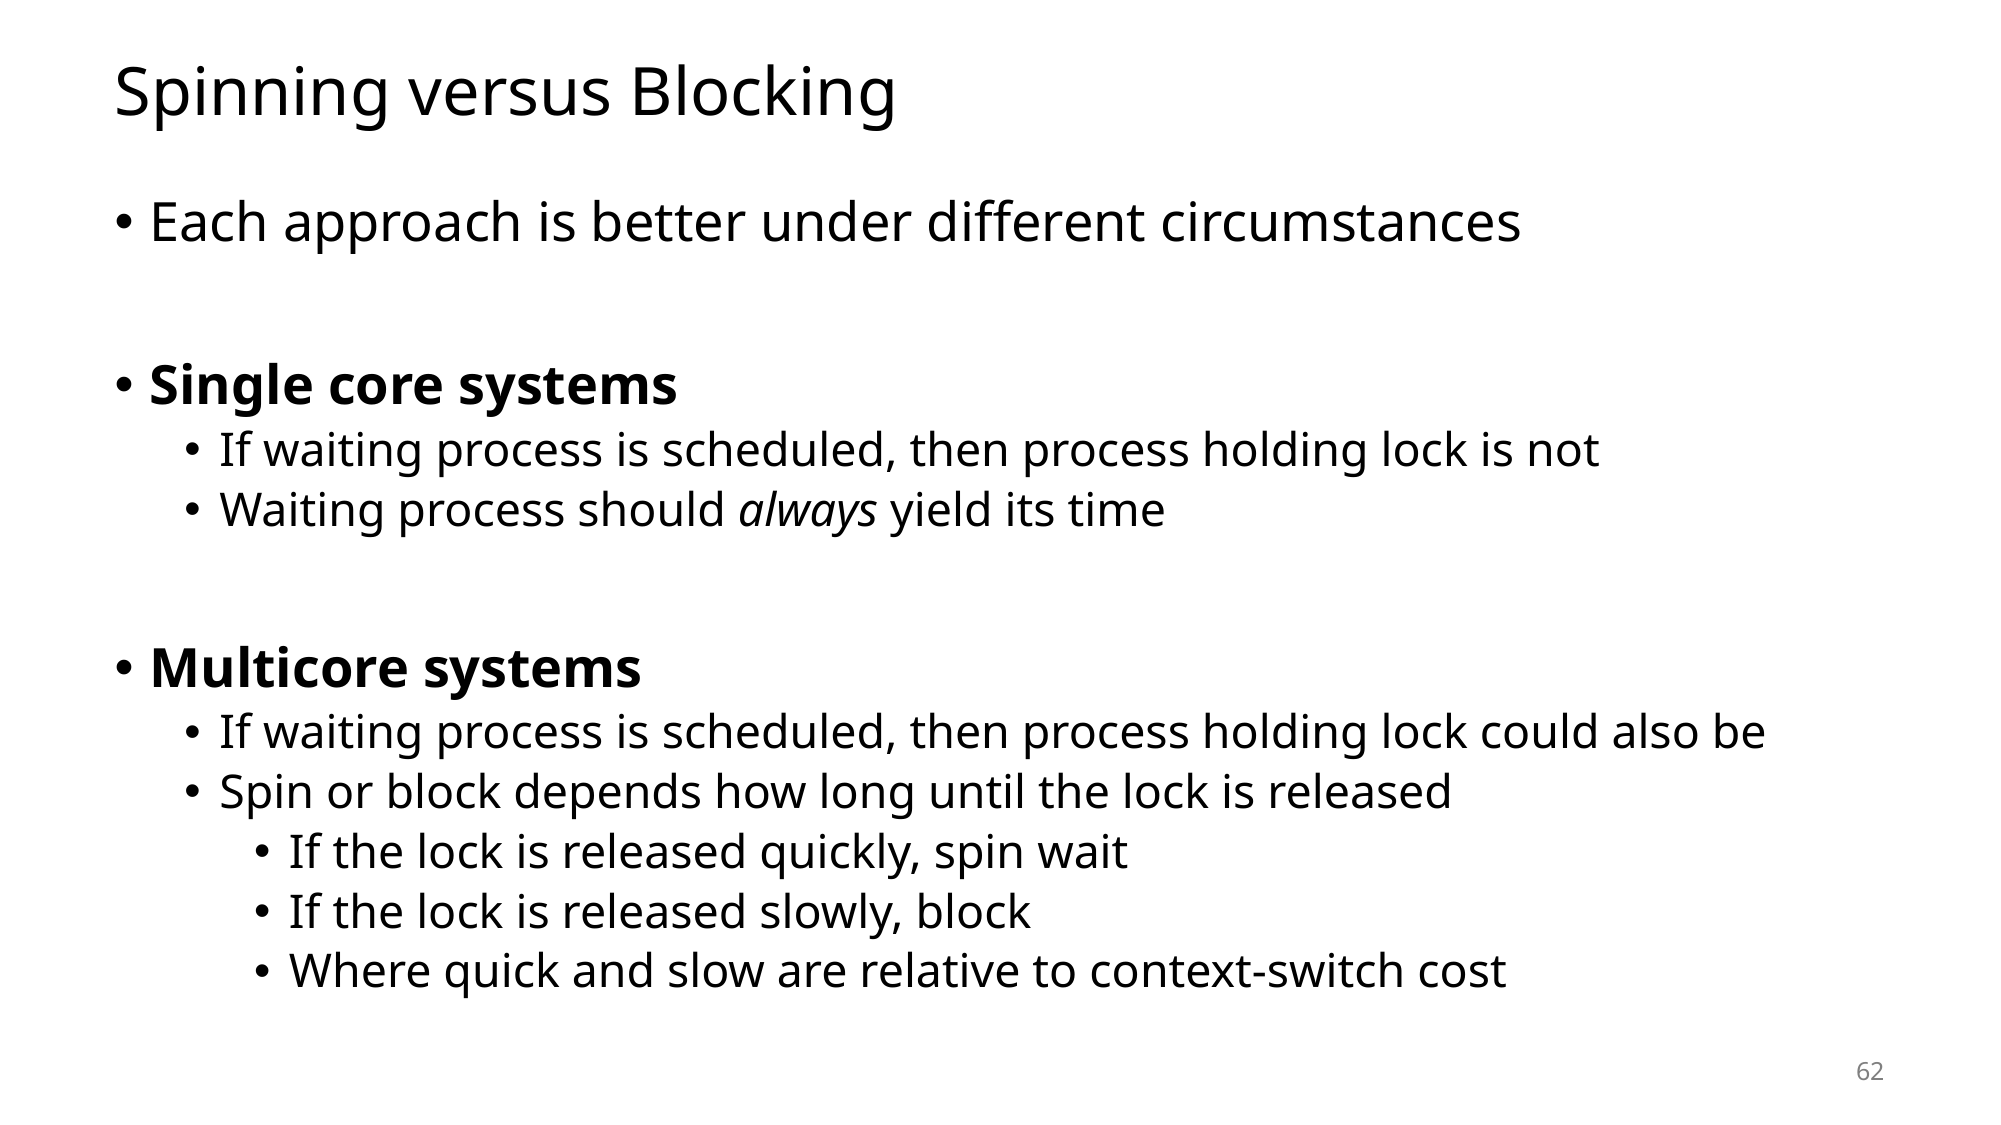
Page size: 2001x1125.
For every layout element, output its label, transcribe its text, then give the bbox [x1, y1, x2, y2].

slide_number 62 [1749, 1042, 1900, 1103]
list Each approach is better under different circumstances Single core systems If waiting process is scheduled, then process holding lock is not Waiting process should always yield its time Multicore systems If waiting process is scheduled, then process holding lock could also be Spin or block depends how long until the lock is released If the lock is released quickly, spin wait If the lock is released slowly, block Where quick and slow are relative to context-switch cost [99, 187, 1900, 1013]
title Spinning versus Blocking [99, 37, 1900, 150]
